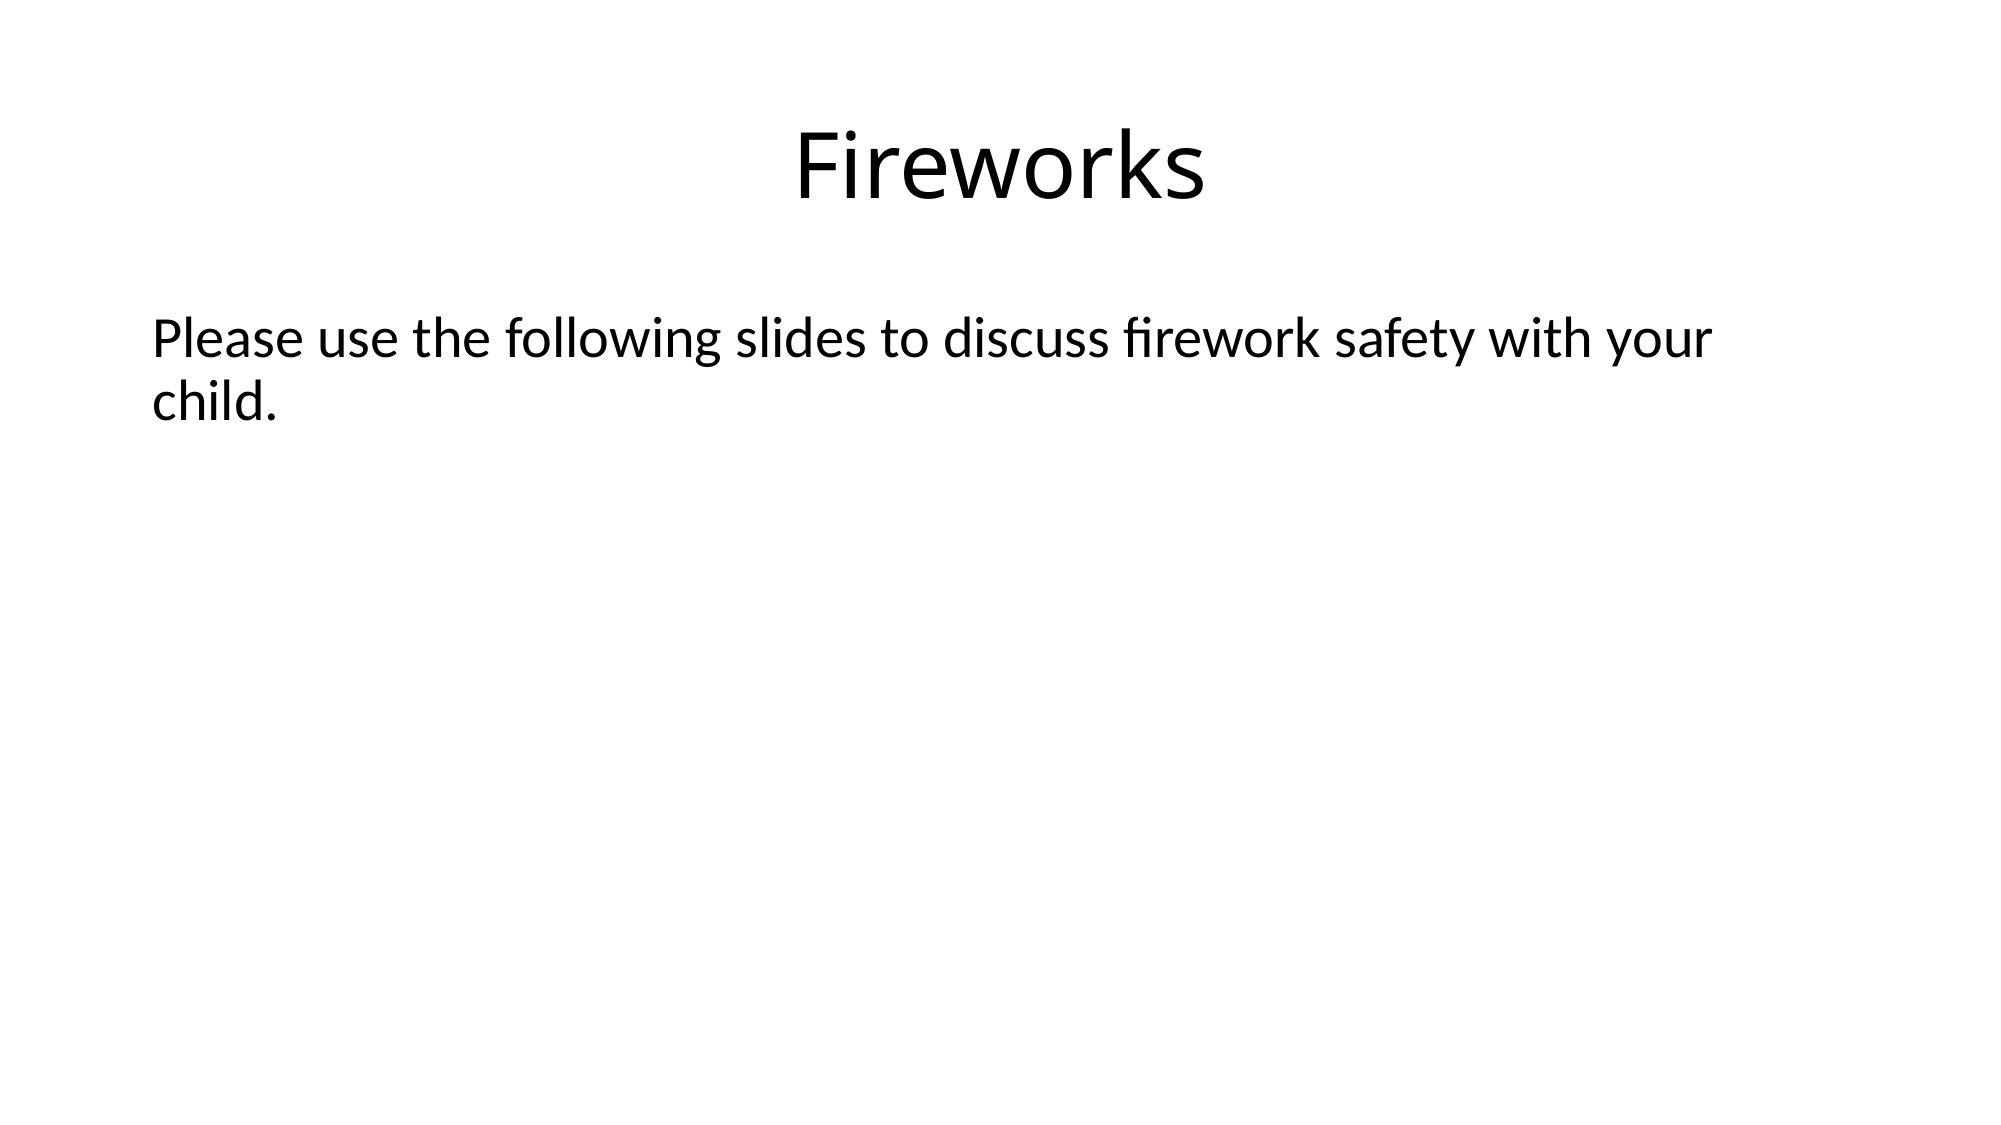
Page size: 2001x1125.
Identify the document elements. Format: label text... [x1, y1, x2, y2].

title Fireworks [137, 59, 1863, 278]
list Please use the following slides to discuss firework safety with your child. [137, 299, 1863, 1014]
